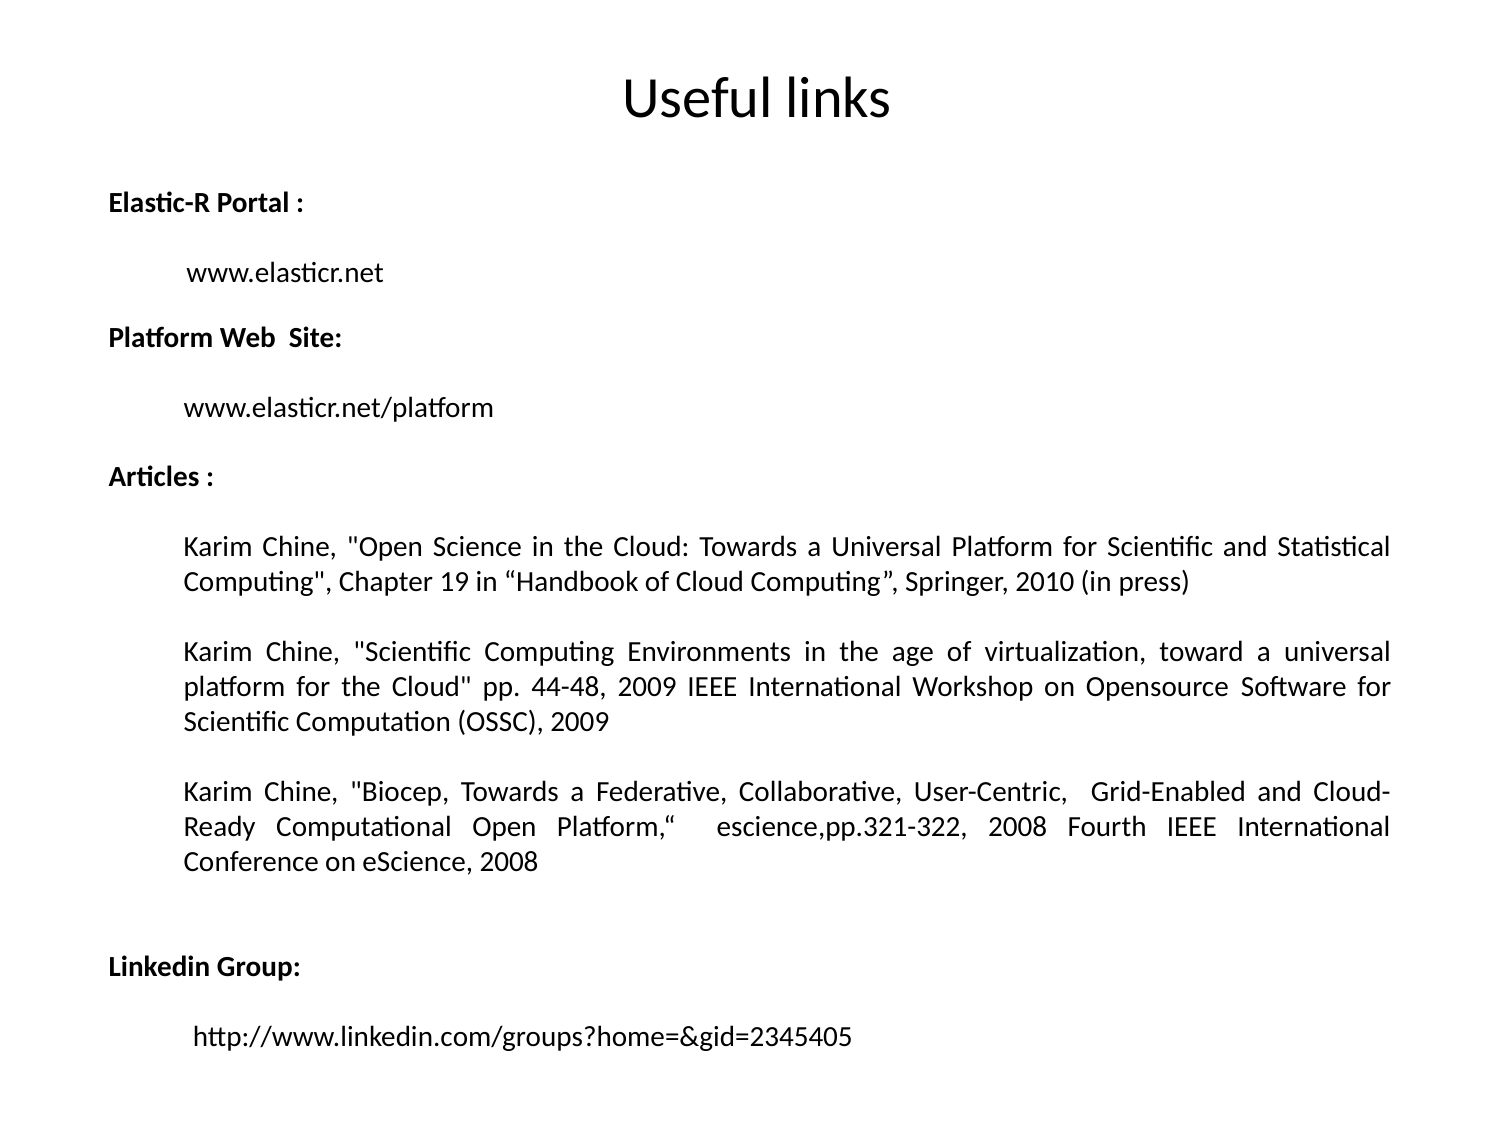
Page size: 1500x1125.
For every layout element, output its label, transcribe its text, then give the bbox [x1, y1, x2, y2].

text_box Elastic-R Portal : www.elasticr.net Platform Web Site: www.elasticr.net/platform Articles : Karim Chine, "Open Science in the Cloud: Towards a Universal Platform for Scientific and Statistical Computing", Chapter 19 in “Handbook of Cloud Computing”, Springer, 2010 (in press) Karim Chine, "Scientific Computing Environments in the age of virtualization, toward a universal platform for the Cloud" pp. 44-48, 2009 IEEE International Workshop on Opensource Software for Scientific Computation (OSSC), 2009 Karim Chine, "Biocep, Towards a Federative, Collaborative, User-Centric, Grid-Enabled and Cloud-Ready Computational Open Platform,“ escience,pp.321-322, 2008 Fourth IEEE International Conference on eScience, 2008 Linkedin Group: http://www.linkedin.com/groups?home=&gid=2345405 [93, 175, 1407, 1125]
title Useful links [82, 0, 1432, 188]
